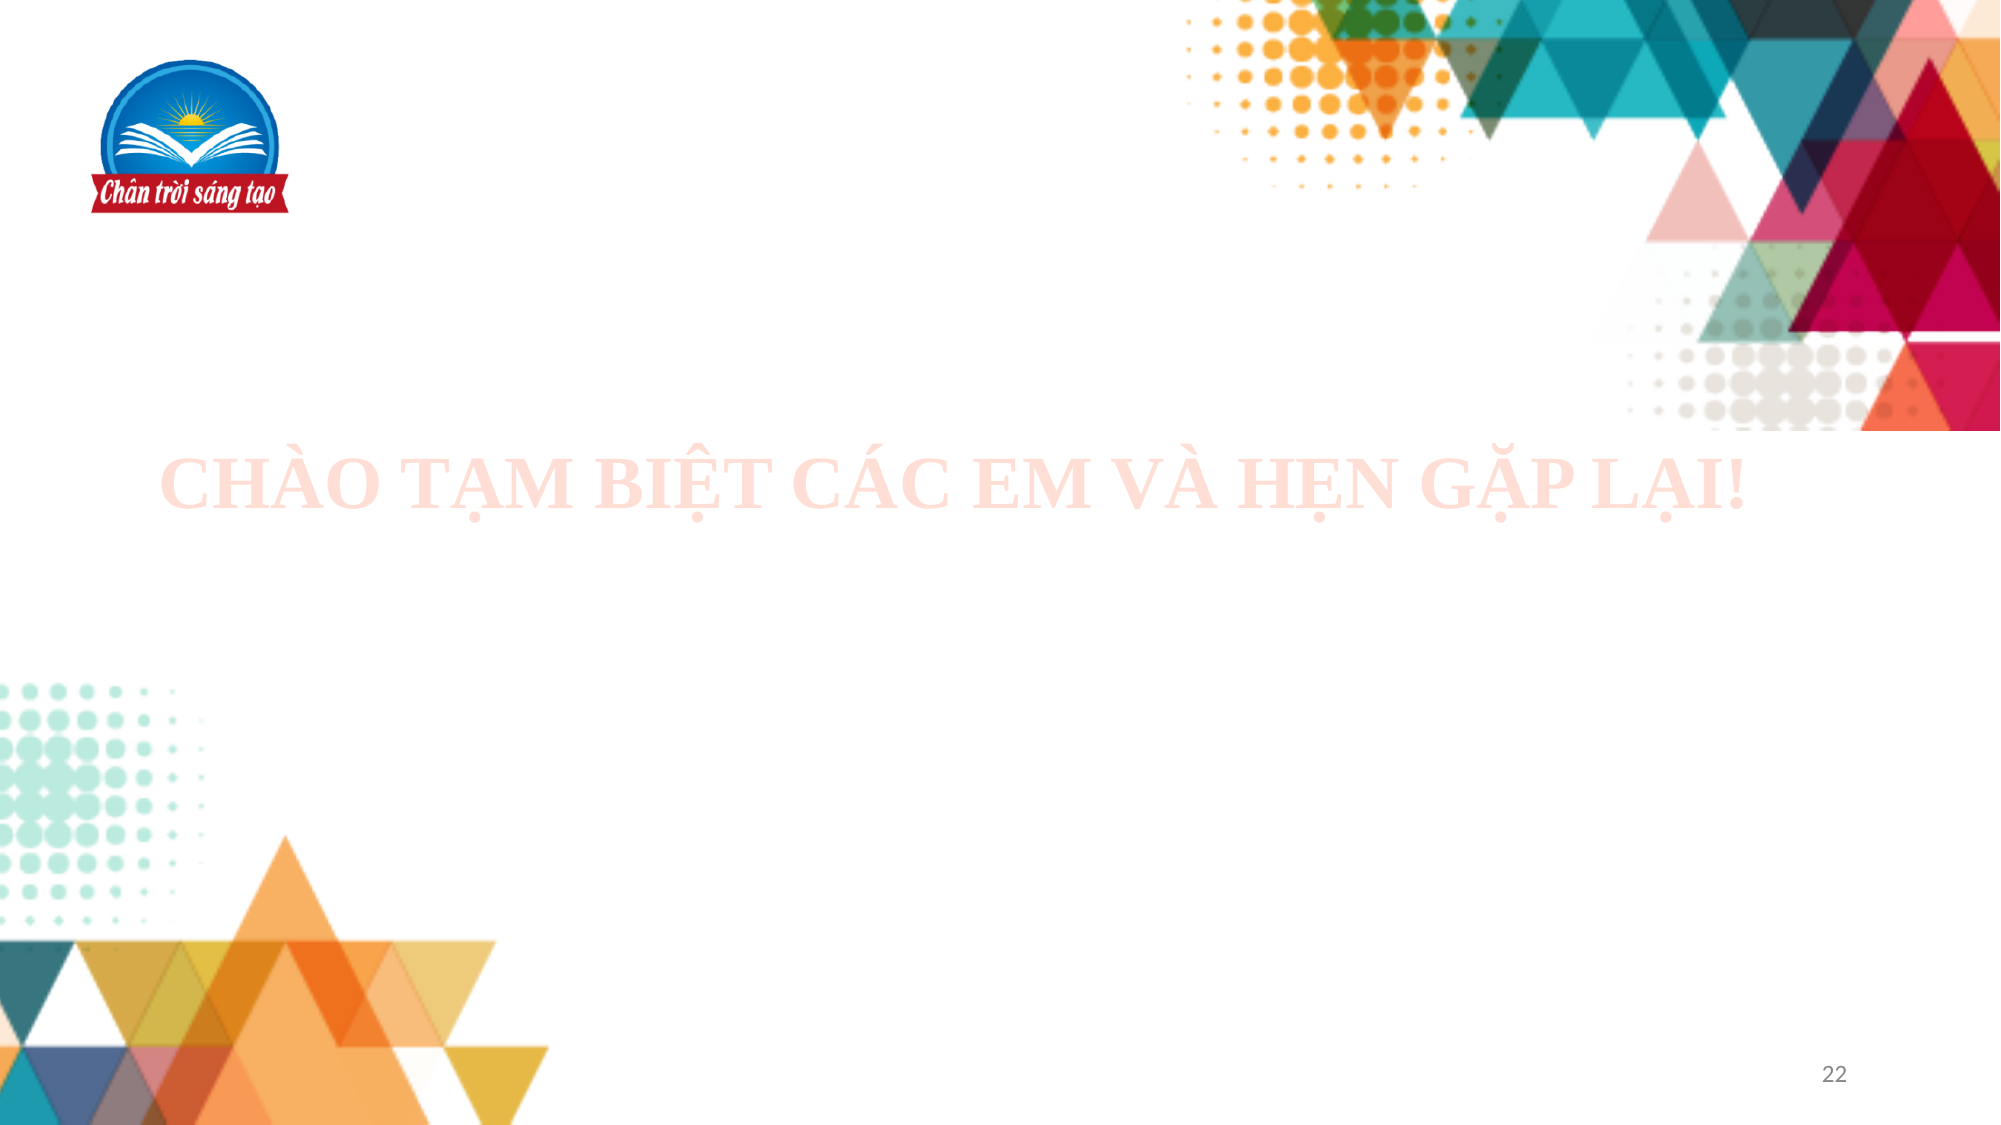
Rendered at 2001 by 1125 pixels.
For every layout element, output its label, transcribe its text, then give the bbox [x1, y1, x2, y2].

picture [1186, 0, 2000, 432]
picture [71, 47, 307, 230]
text_box CHÀO TẠM BIỆT CÁC EM VÀ HẸN GẶP LẠI! [143, 426, 1767, 531]
slide_number 22 [1412, 1042, 1863, 1103]
picture [0, 674, 563, 1125]
